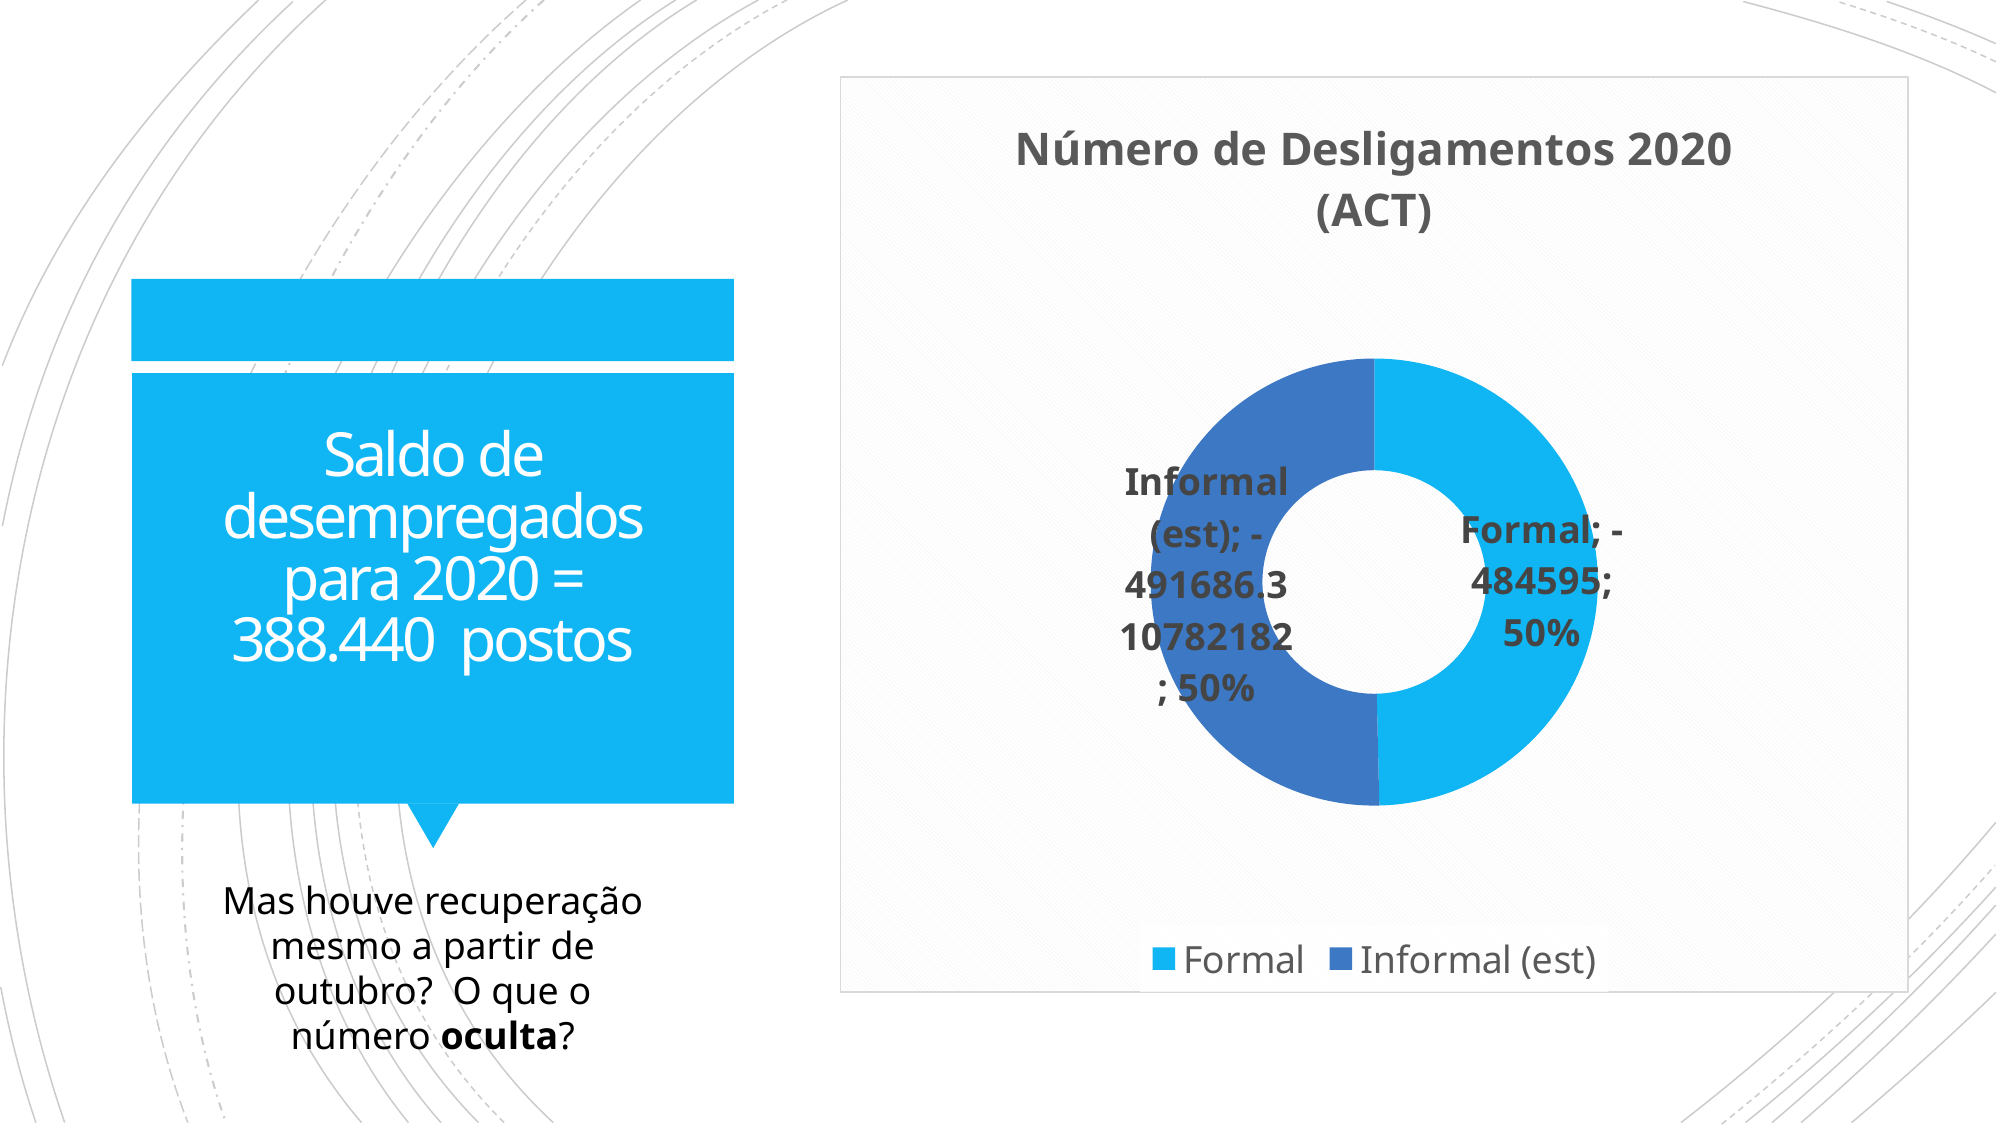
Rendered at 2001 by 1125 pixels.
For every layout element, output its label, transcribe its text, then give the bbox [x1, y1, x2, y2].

chart [839, 76, 1910, 993]
title Saldo de desempregados para 2020 = 388.440 postos [145, 385, 720, 789]
text_box Mas houve recuperação mesmo a partir de outubro? O que o número oculta? [191, 869, 674, 1065]
